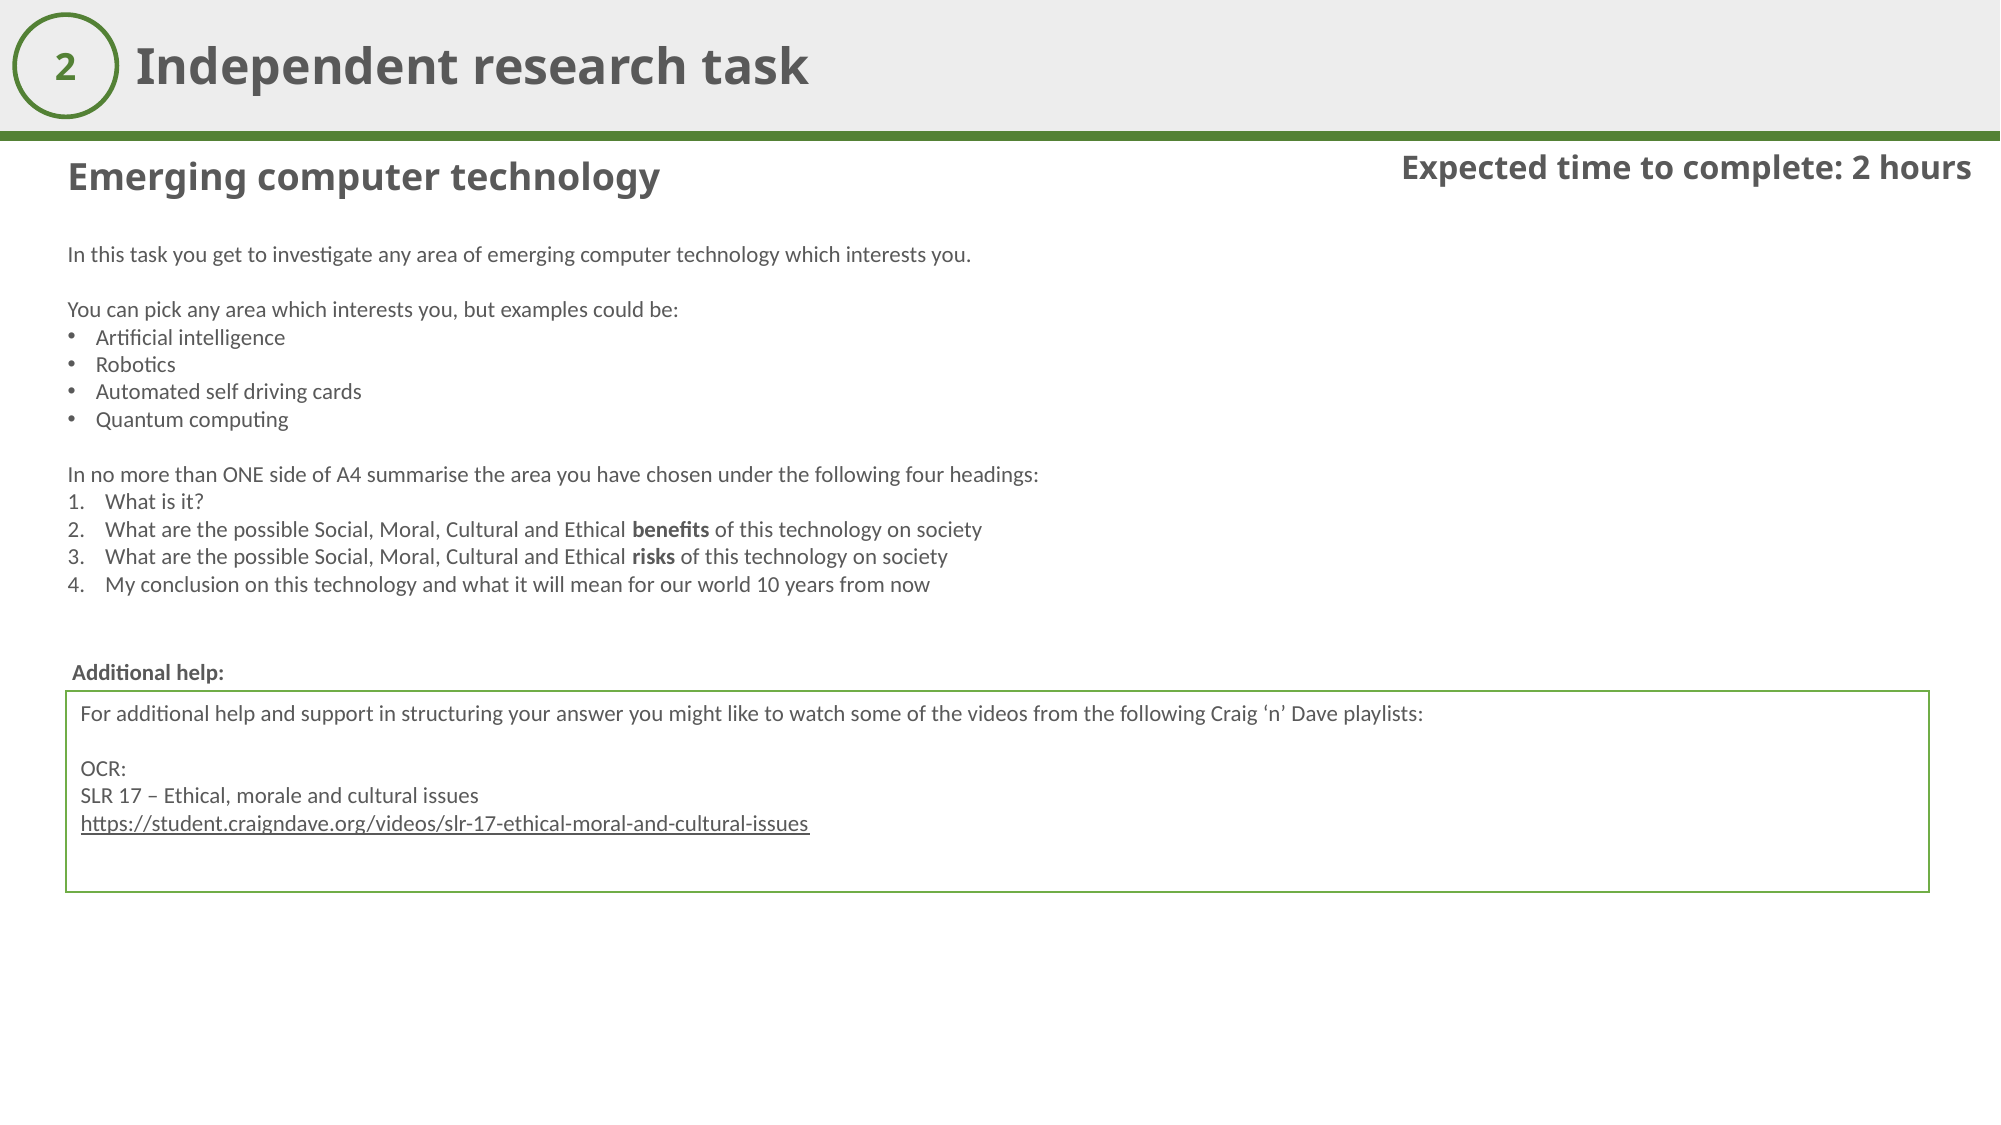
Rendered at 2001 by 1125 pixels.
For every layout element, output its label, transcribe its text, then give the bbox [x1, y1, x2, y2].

text_box Emerging computer technology [52, 148, 678, 209]
text_box Expected time to complete: 2 hours [1386, 139, 2000, 200]
text_box Independent research task [121, 13, 1669, 123]
text_box For additional help and support in structuring your answer you might like to watch some of the videos from the following Craig ‘n’ Dave playlists: OCR: SLR 17 – Ethical, morale and cultural issues https://student.craigndave.org/videos/slr-17-ethical-moral-and-cultural-issues [65, 690, 1930, 893]
text_box Additional help: [57, 650, 1058, 693]
text_box 2 [13, 13, 118, 118]
text_box In this task you get to investigate any area of emerging computer technology which interests you. You can pick any area which interests you, but examples could be: Artificial intelligence Robotics Automated self driving cards Quantum computing In no more than ONE side of A4 summarise the area you have chosen under the following four headings: What is it? What are the possible Social, Moral, Cultural and Ethical benefits of this technology on society What are the possible Social, Moral, Cultural and Ethical risks of this technology on society My conclusion on this technology and what it will mean for our world 10 years from now [52, 232, 1062, 632]
